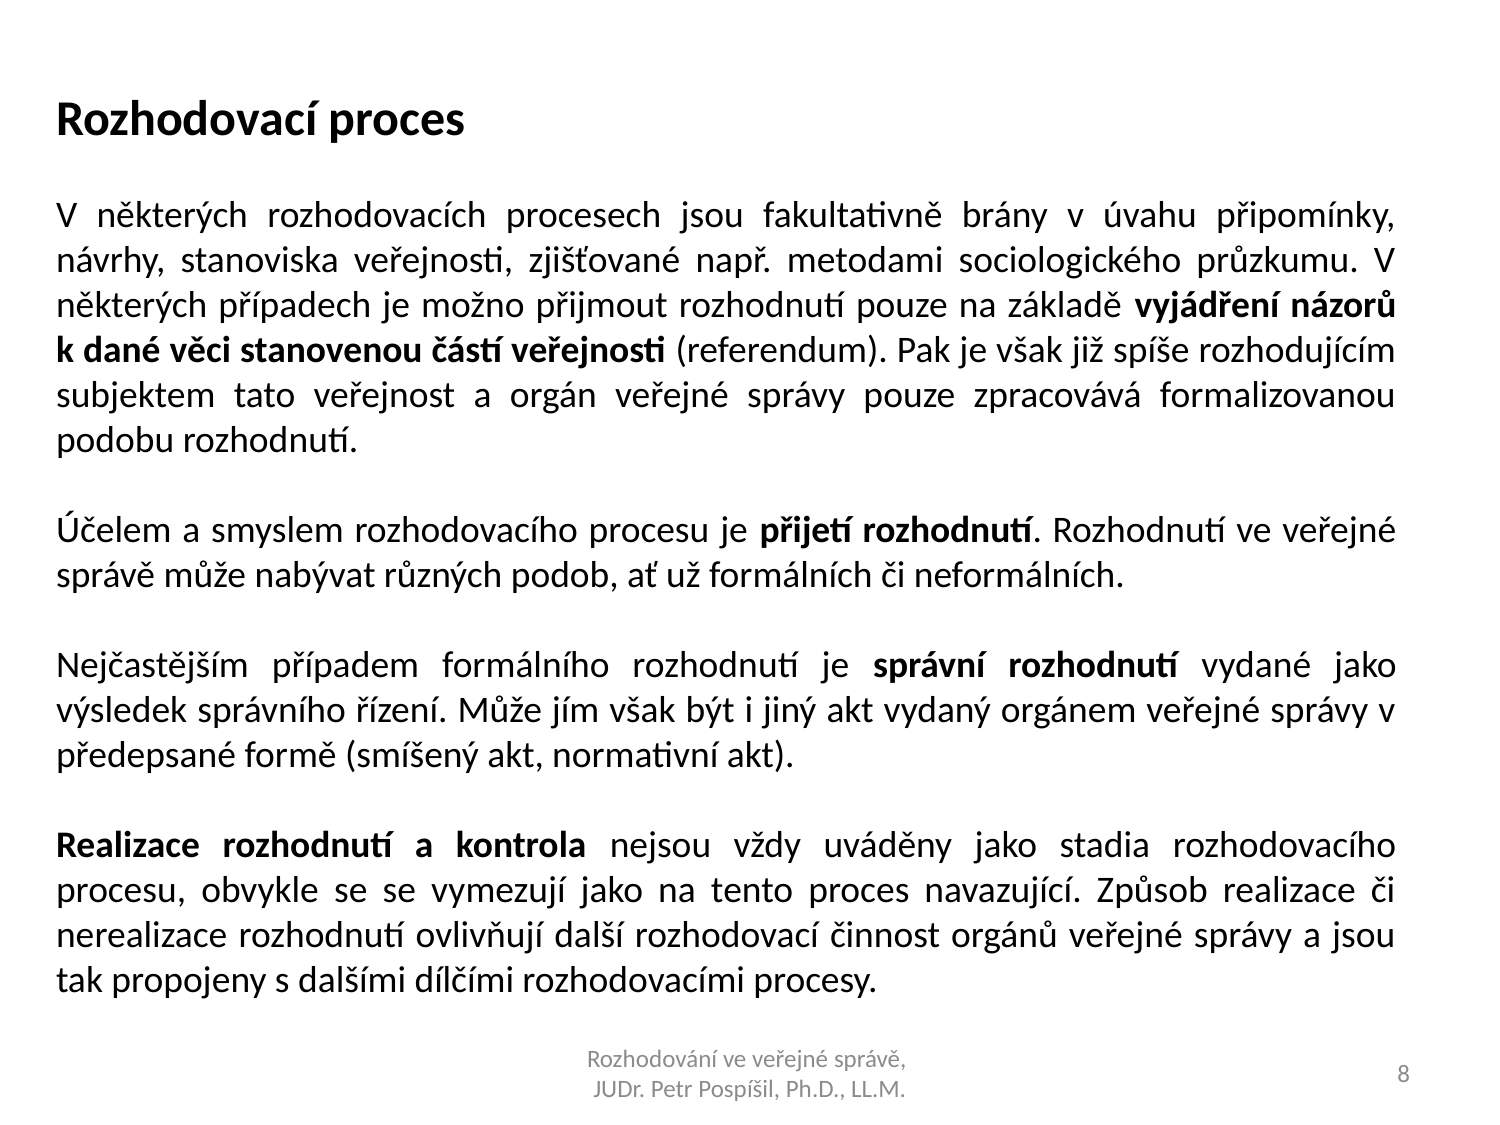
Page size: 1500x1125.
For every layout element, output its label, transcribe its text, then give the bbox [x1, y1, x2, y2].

text_box Rozhodovací proces V některých rozhodovacích procesech jsou fakultativně brány v úvahu připomínky, návrhy, stanoviska veřejnosti, zjišťované např. metodami sociologického průzkumu. V některých případech je možno přijmout rozhodnutí pouze na základě vyjádření názorů k dané věci stanovenou částí veřejnosti (referendum). Pak je však již spíše rozhodujícím subjektem tato veřejnost a orgán veřejné správy pouze zpracovává formalizovanou podobu rozhodnutí. Účelem a smyslem rozhodovacího procesu je přijetí rozhodnutí. Rozhodnutí ve veřejné správě může nabývat různých podob, ať už formálních či neformálních. Nejčastějším případem formálního rozhodnutí je správní rozhodnutí vydané jako výsledek správního řízení. Může jím však být i jiný akt vydaný orgánem veřejné správy v předepsané formě (smíšený akt, normativní akt). Realizace rozhodnutí a kontrola nejsou vždy uváděny jako stadia rozhodovacího procesu, obvykle se se vymezují jako na tento proces navazující. Způsob realizace či nerealizace rozhodnutí ovlivňují další rozhodovací činnost orgánů veřejné správy a jsou tak propojeny s dalšími dílčími rozhodovacími procesy. [41, 78, 1412, 1008]
footer Rozhodování ve veřejné správě, JUDr. Petr Pospíšil, Ph.D., LL.M. [512, 1042, 988, 1103]
slide_number 8 [1074, 1042, 1425, 1103]
